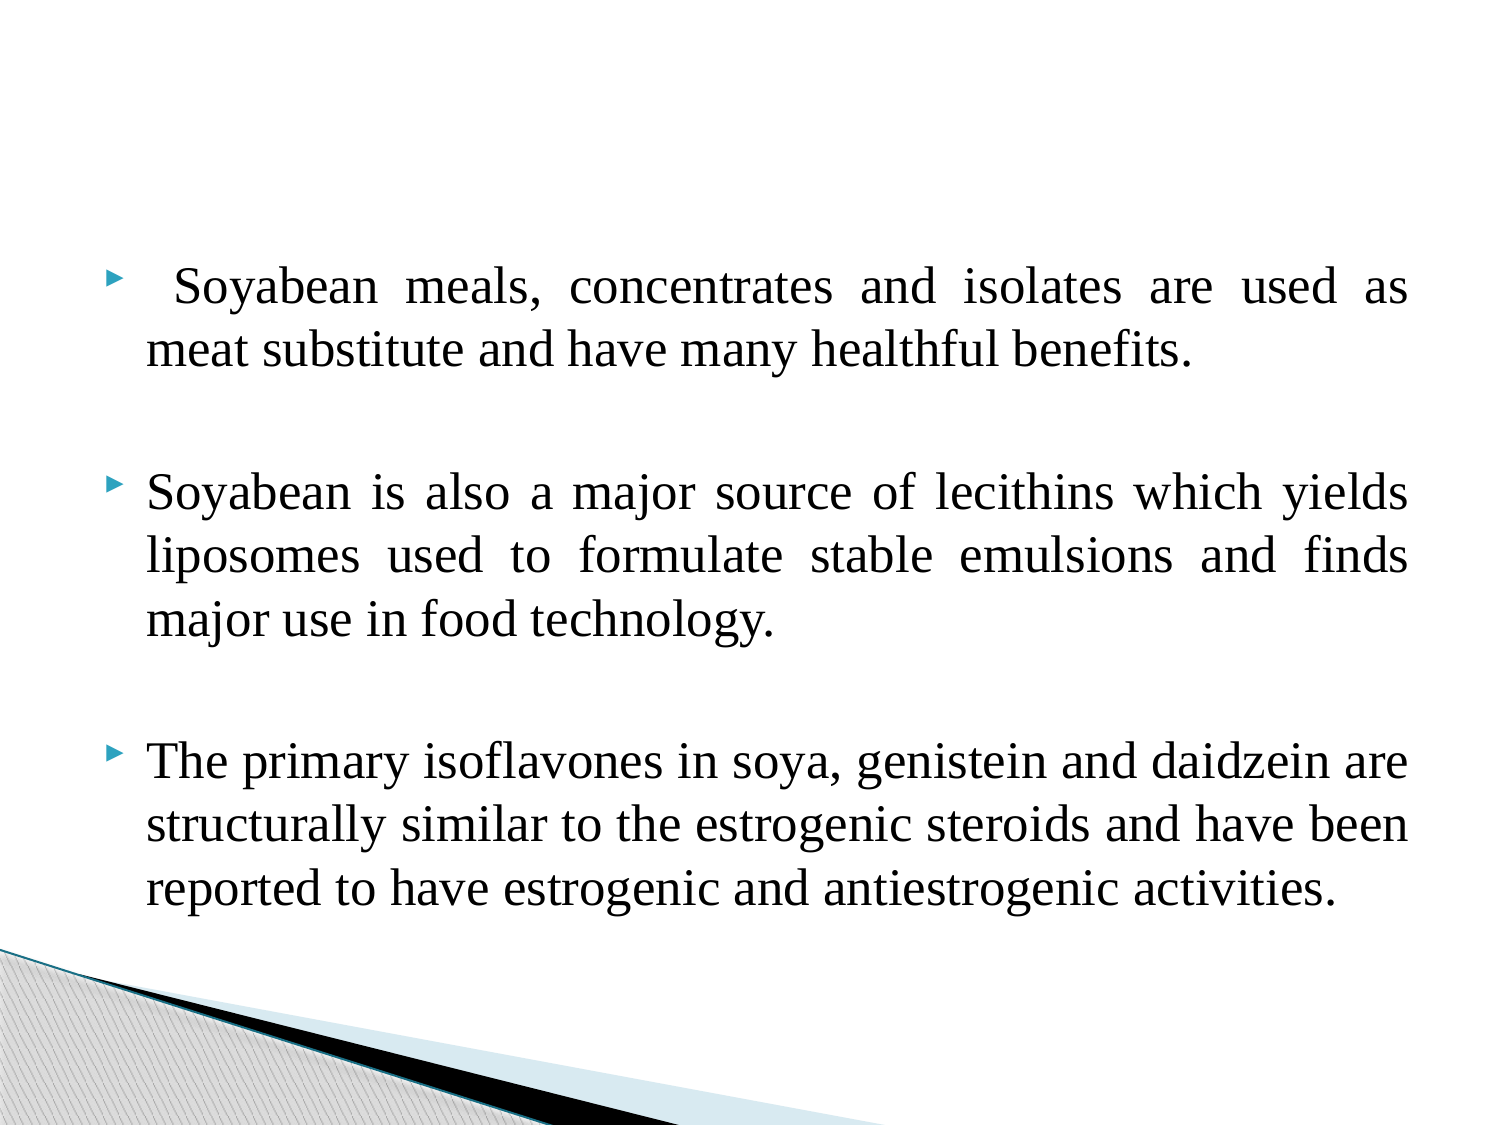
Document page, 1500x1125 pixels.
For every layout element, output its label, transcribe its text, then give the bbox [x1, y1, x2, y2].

list Soyabean meals, concentrates and isolates are used as meat substitute and have many healthful benefits. Soyabean is also a major source of lecithins which yields liposomes used to formulate stable emulsions and finds major use in food technology. The primary isoflavones in soya, genistein and daidzein are structurally similar to the estrogenic steroids and have been reported to have estrogenic and antiestrogenic activities. [75, 243, 1425, 986]
